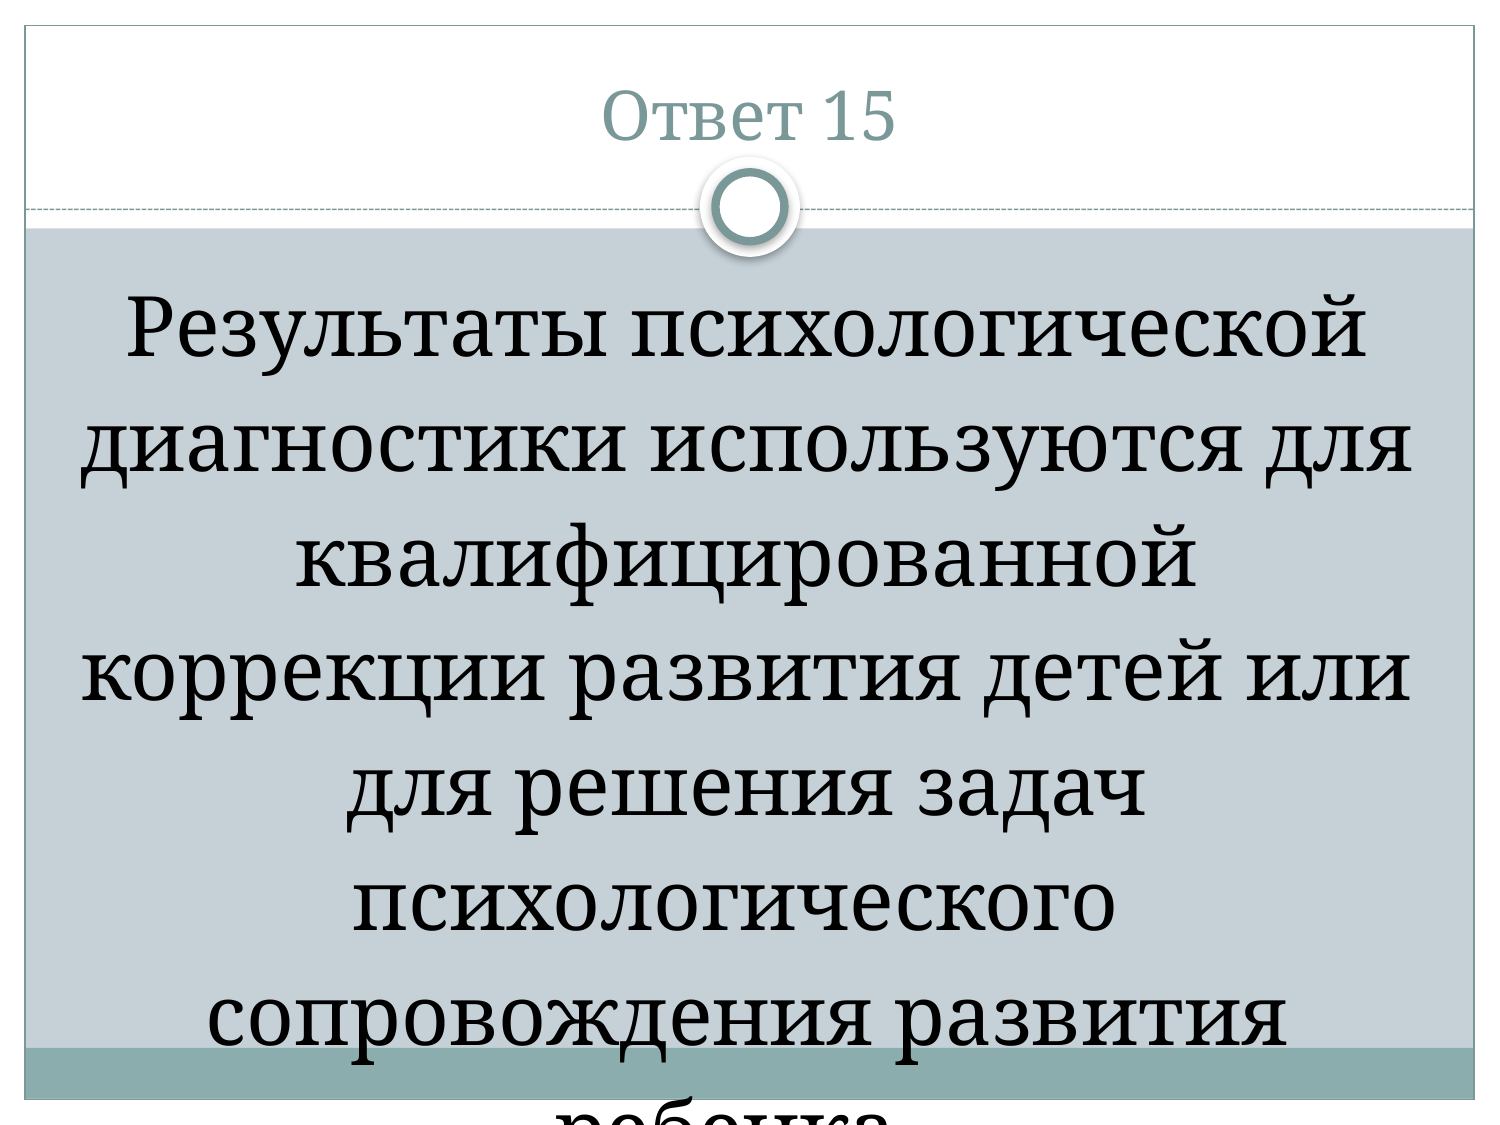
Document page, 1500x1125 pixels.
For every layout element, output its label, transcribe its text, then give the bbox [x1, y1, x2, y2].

title Ответ 15 [49, 37, 1450, 162]
list Результаты психологической диагностики используются для квалифицированной коррекции развития детей или для решения задач психологического сопровождения развития ребенка. [49, 250, 1445, 1001]
